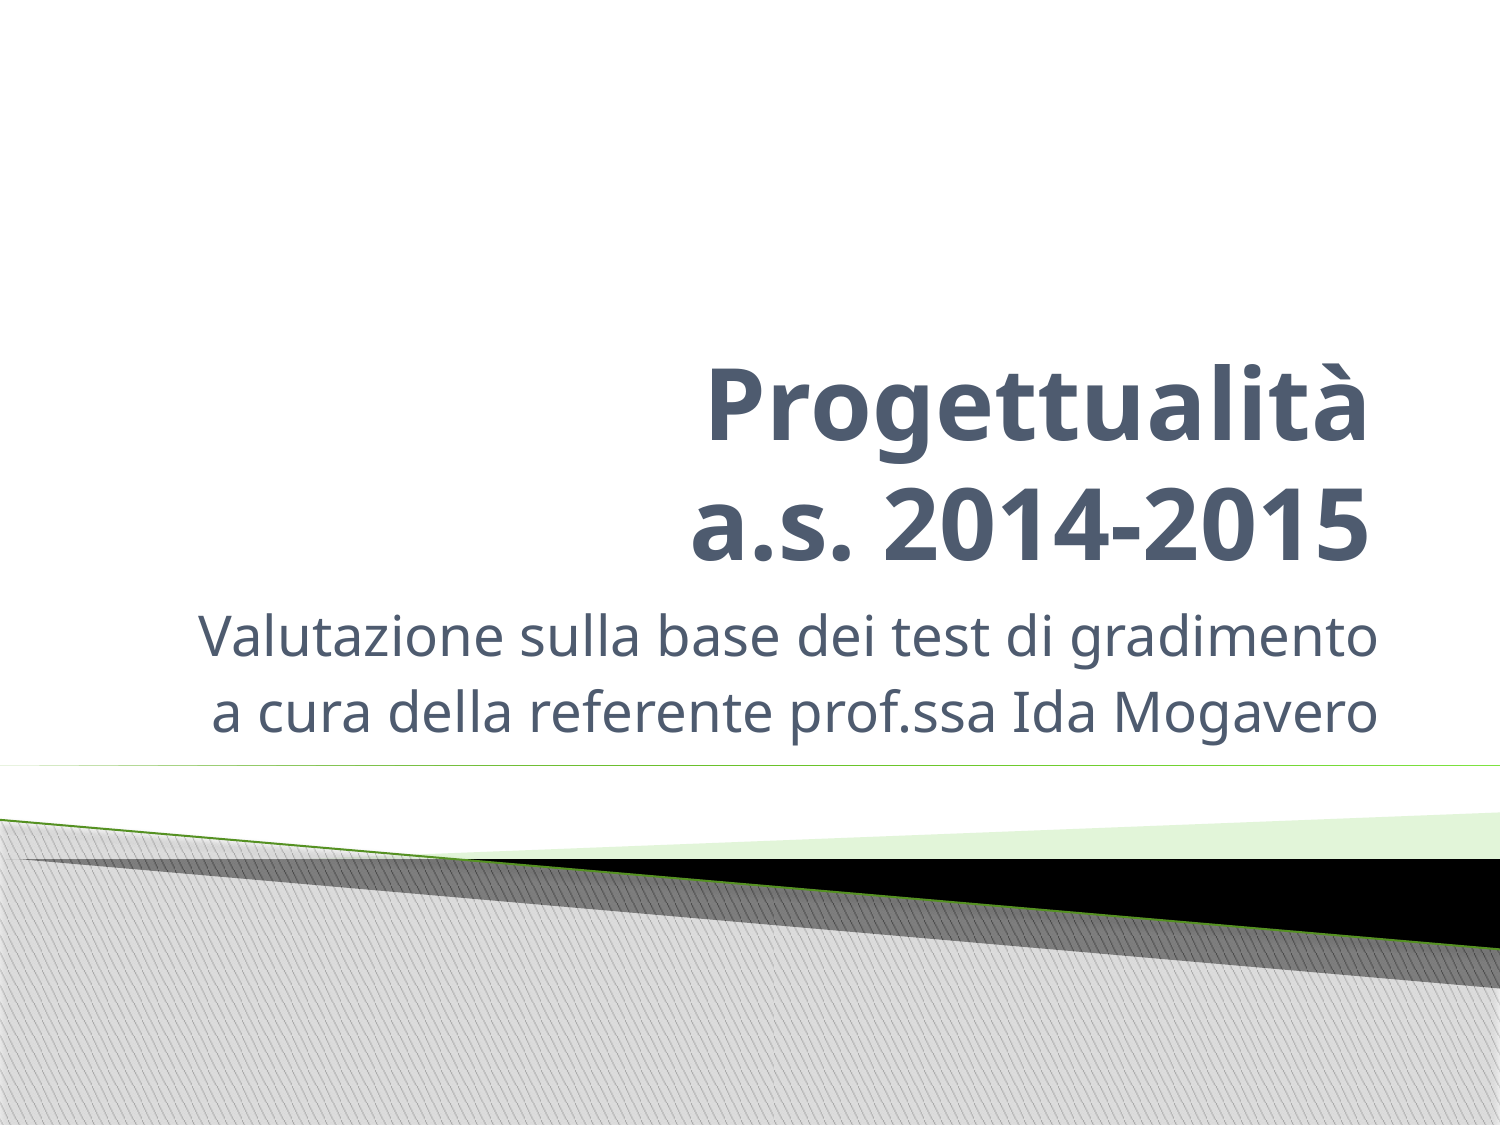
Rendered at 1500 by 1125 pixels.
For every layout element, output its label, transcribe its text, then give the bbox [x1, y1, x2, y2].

title Progettualità a.s. 2014-2015 [112, 287, 1388, 588]
picture [5, 859, 1500, 989]
subtitle Valutazione sulla base dei test di gradimento a cura della referente prof.ssa Ida Mogavero [112, 592, 1388, 790]
